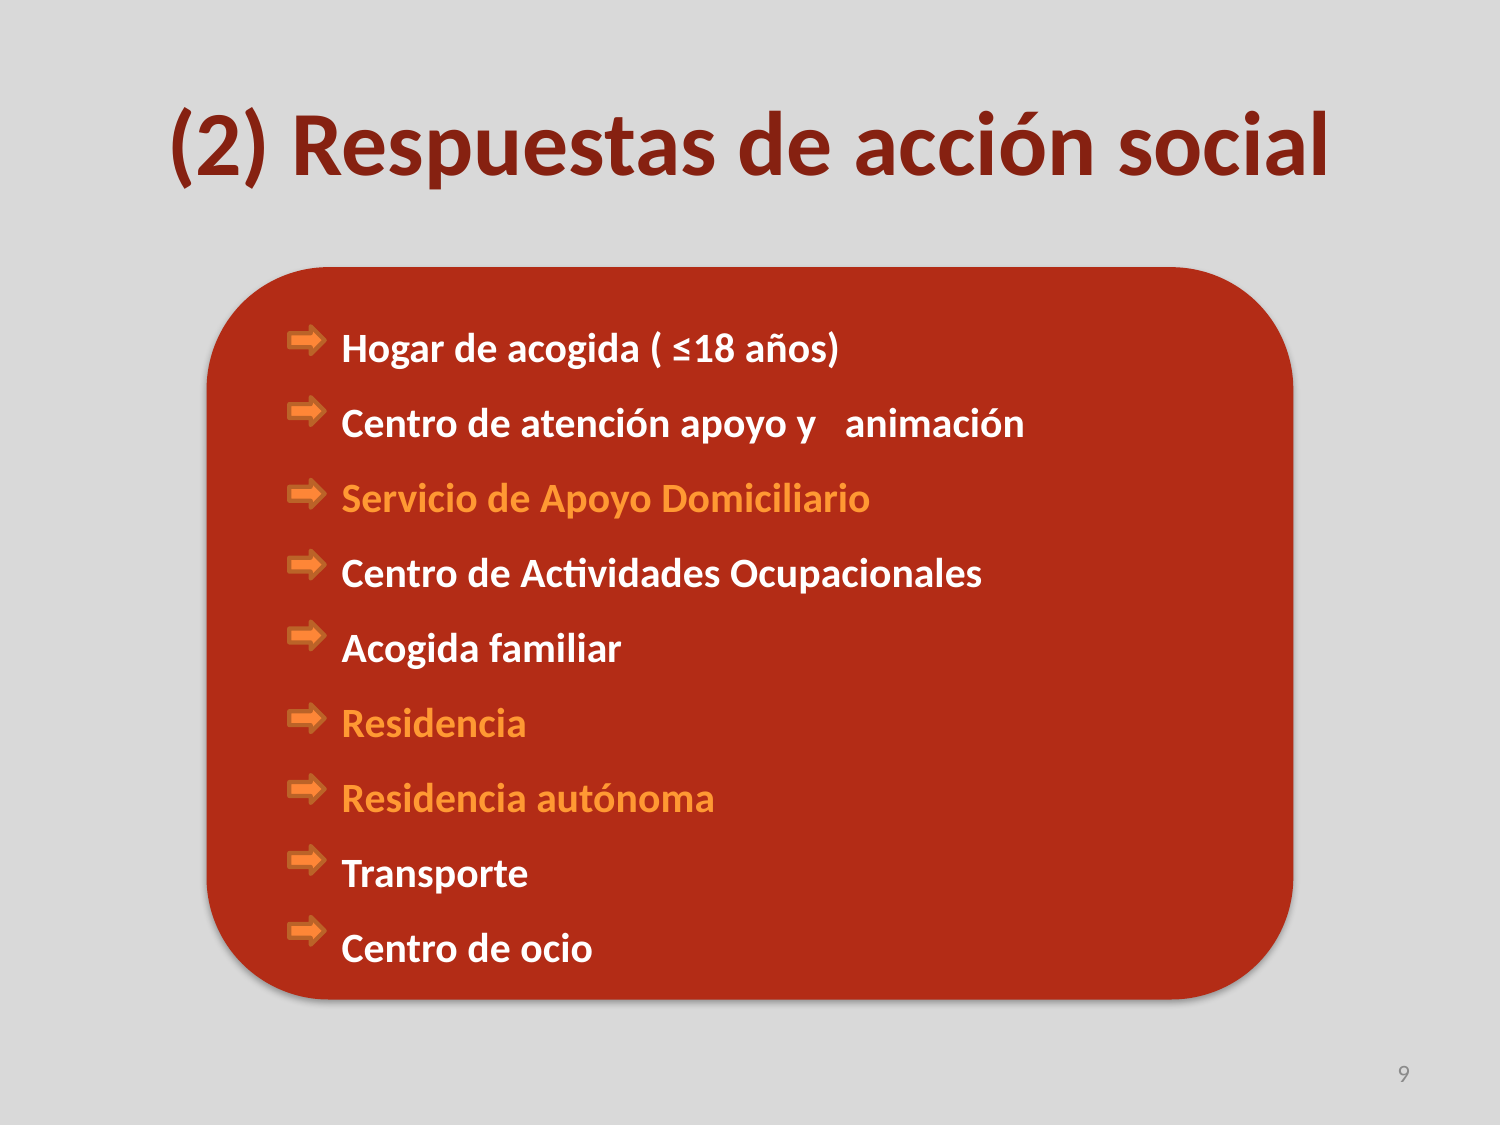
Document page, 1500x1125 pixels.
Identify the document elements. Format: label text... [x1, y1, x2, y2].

title (2) Respuestas de acción social [74, 44, 1426, 233]
slide_number 9 [1074, 1042, 1425, 1103]
text_box [287, 324, 327, 357]
text_box [287, 844, 327, 876]
text_box [287, 773, 327, 805]
text_box [287, 619, 327, 652]
text_box Hogar de acogida ( ≤18 años) Centro de atención apoyo y animación Servicio de Apoyo Domiciliario Centro de Actividades Ocupacionales Acogida familiar Residencia Residencia autónoma Transporte Centro de ocio [204, 265, 1296, 1002]
text_box [287, 702, 327, 735]
text_box [287, 914, 327, 947]
text_box [287, 395, 327, 427]
text_box [287, 548, 327, 581]
text_box [287, 477, 327, 510]
